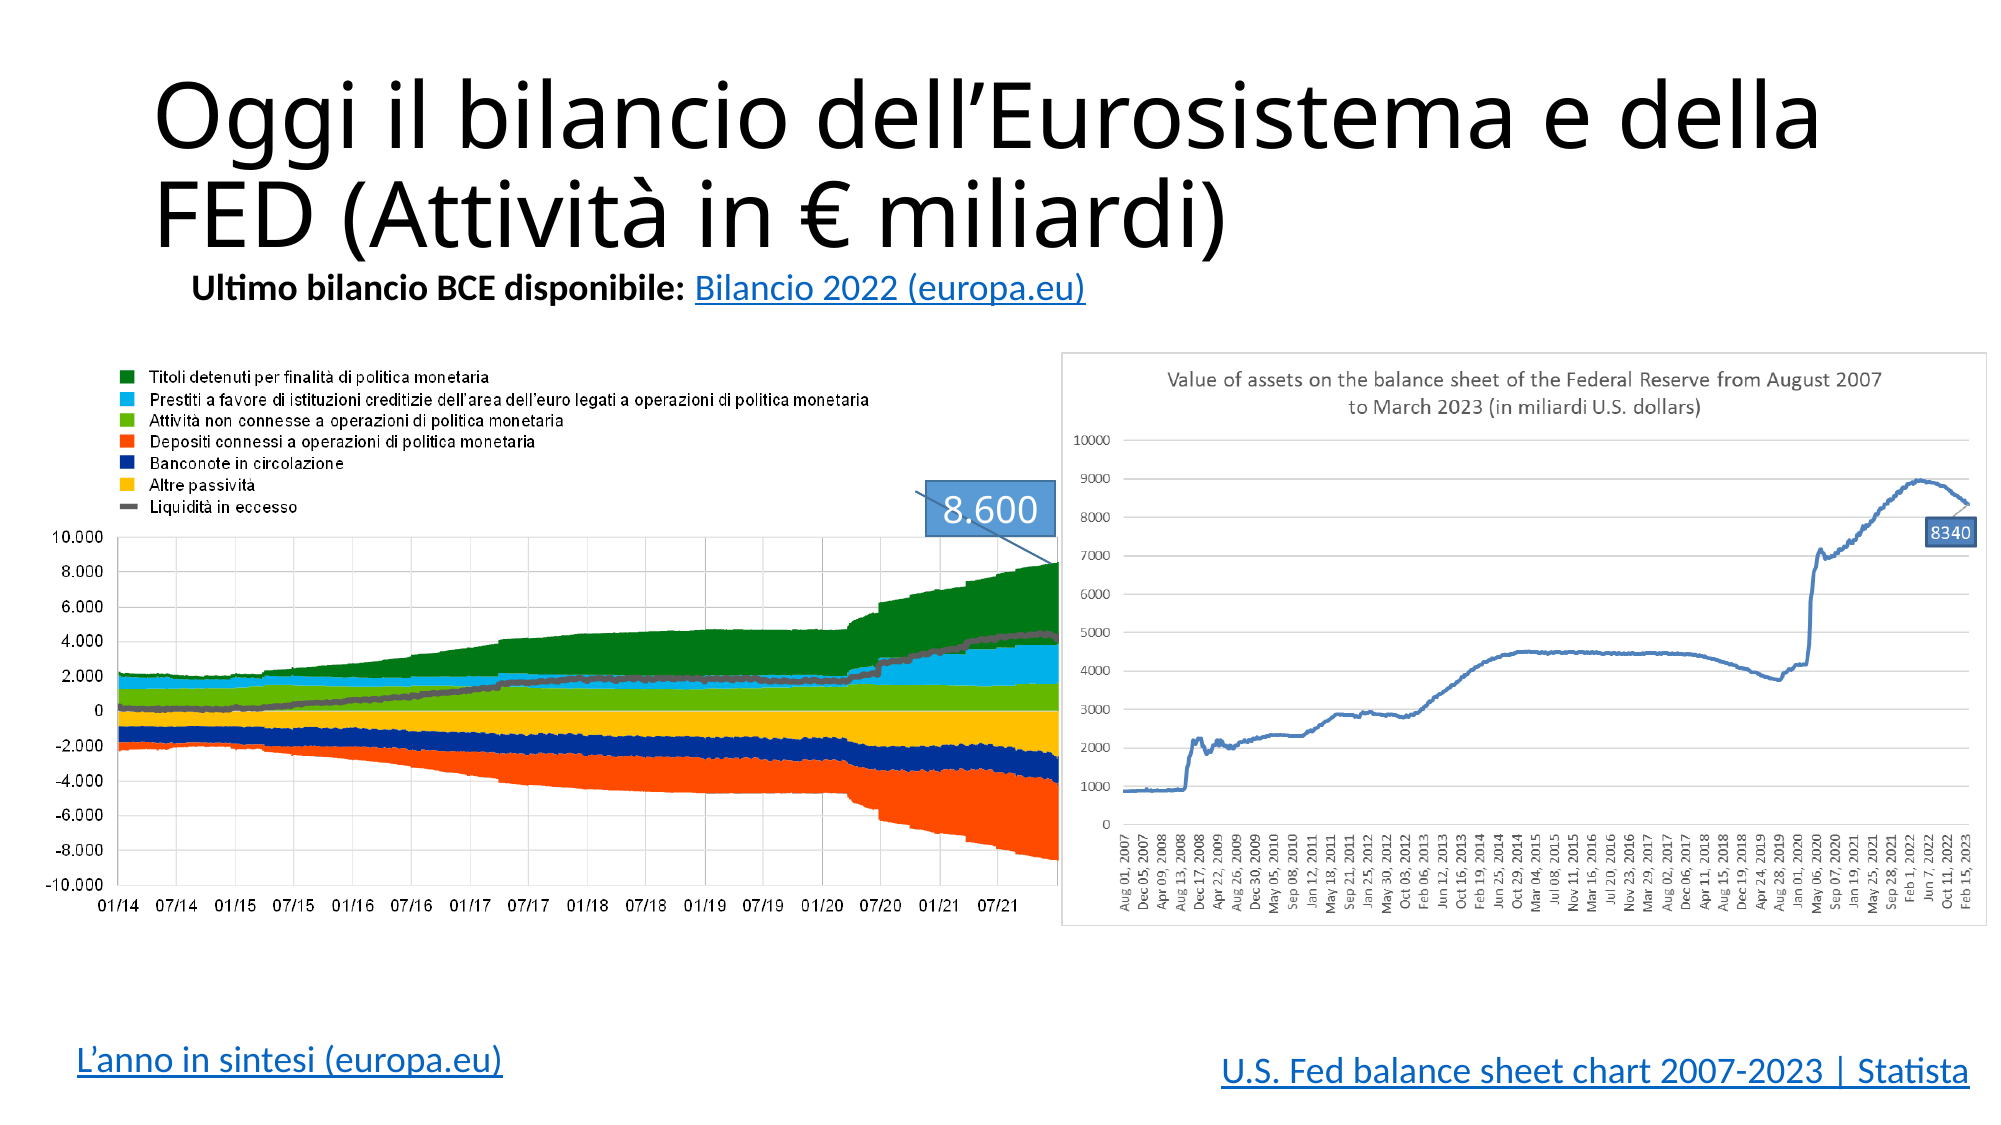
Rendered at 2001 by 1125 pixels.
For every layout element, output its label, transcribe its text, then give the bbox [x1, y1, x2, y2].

text_box U.S. Fed balance sheet chart 2007-2023 | Statista [1206, 1038, 1986, 1099]
picture [41, 352, 1987, 926]
text_box Ultimo bilancio BCE disponibile: Bilancio 2022 (europa.eu) [176, 255, 1772, 315]
title Oggi il bilancio dell’Eurosistema e della FED (Attività in € miliardi) [137, 59, 1863, 278]
text_box L’anno in sintesi (europa.eu) [61, 1027, 519, 1088]
